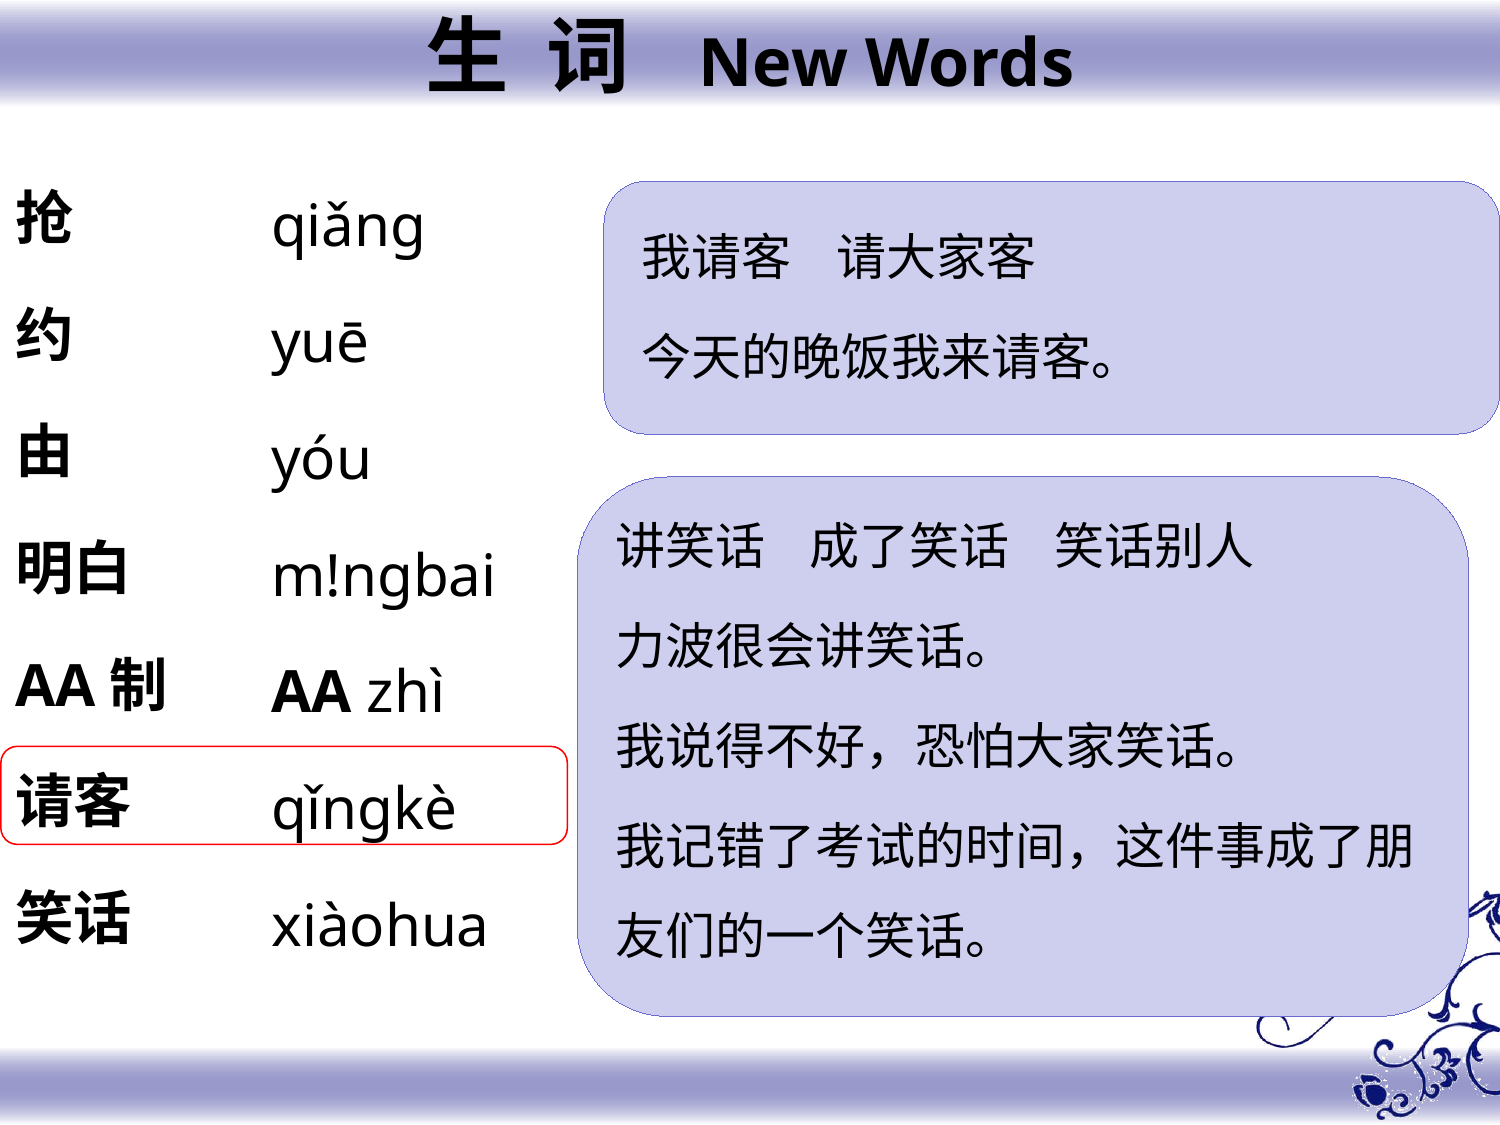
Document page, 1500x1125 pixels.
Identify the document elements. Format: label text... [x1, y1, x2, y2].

text_box qiǎng yuē yóu m!ngbai AA zhì qǐngkè xiàohua [256, 145, 537, 999]
text_box 我请客 请大家客 今天的晚饭我来请客。 [626, 187, 1474, 481]
text_box [537, 746, 568, 845]
text_box [603, 181, 1500, 431]
text_box 生 词 New Words [0, 3, 1500, 103]
picture [1245, 840, 1500, 1125]
text_box 抢 约 由 明白 AA制 请客 笑话 [0, 138, 312, 992]
text_box 讲笑话 成了笑话 笑话别人 力波很会讲笑话。 我说得不好，恐怕大家笑话。 我记错了考试的时间，这件事成了朋友们的一个笑话。 [600, 477, 1433, 910]
text_box [577, 495, 1469, 1017]
